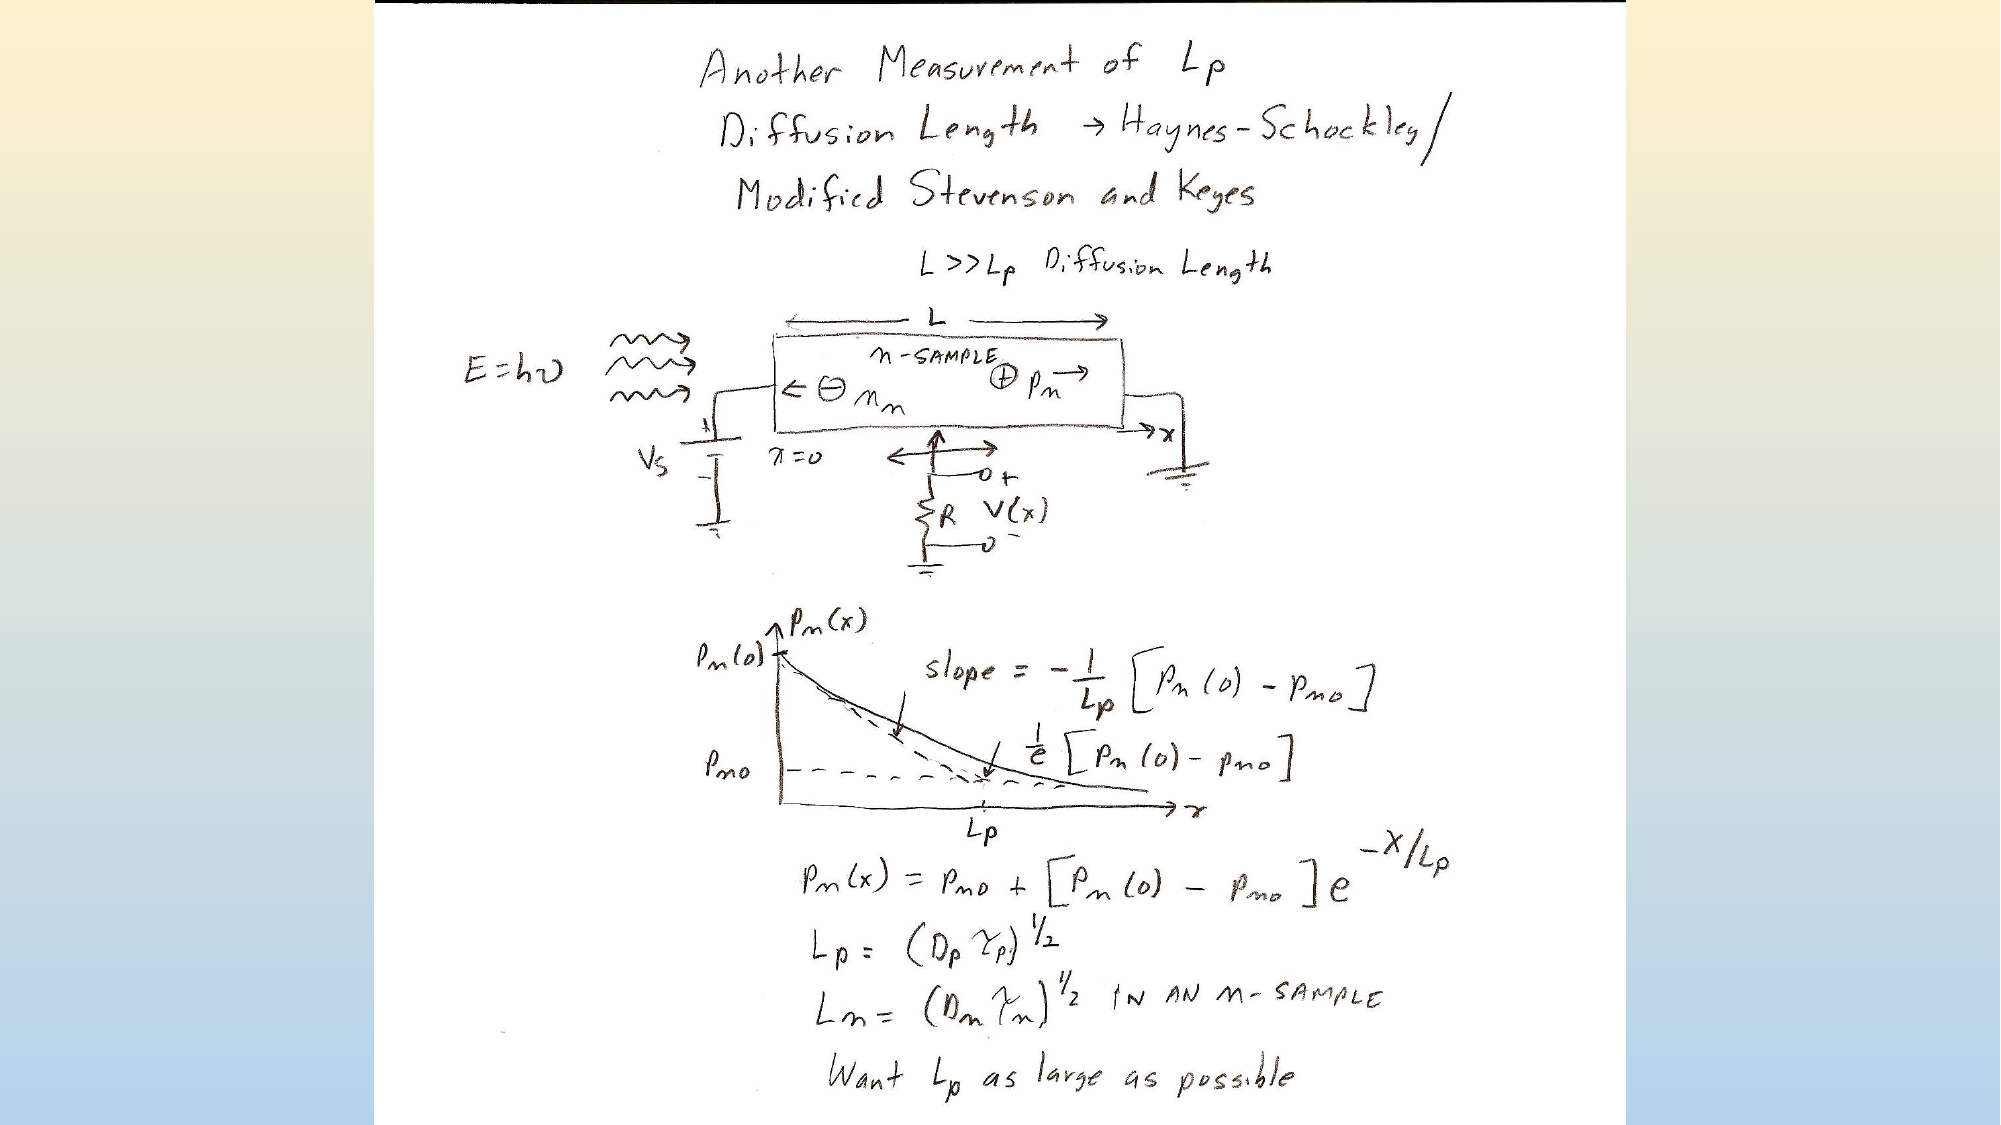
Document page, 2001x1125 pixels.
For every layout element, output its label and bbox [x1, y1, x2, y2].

picture [374, 0, 1626, 1125]
